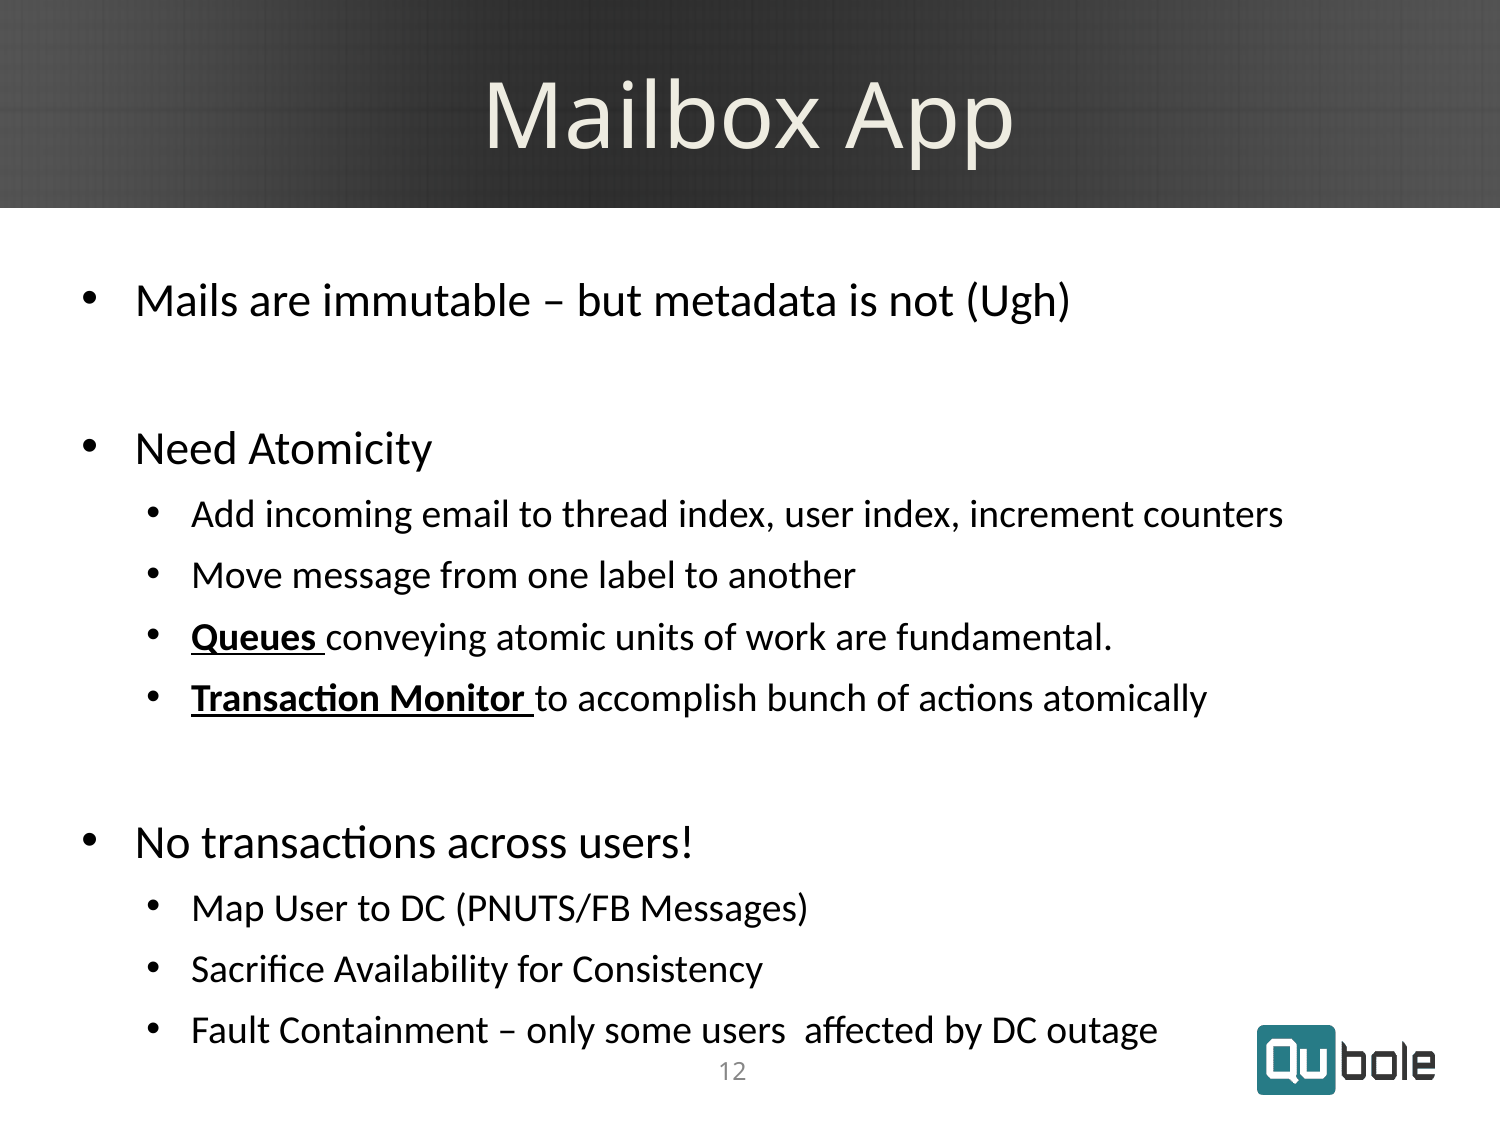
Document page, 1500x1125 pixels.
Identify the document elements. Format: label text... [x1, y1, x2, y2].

picture [0, 0, 1500, 209]
list Mails are immutable – but metadata is not (Ugh) Need Atomicity Add incoming email to thread index, user index, increment counters Move message from one label to another Queues conveying atomic units of work are fundamental. Transaction Monitor to accomplish bunch of actions atomically No transactions across users! Map User to DC (PNUTS/FB Messages) Sacrifice Availability for Consistency Fault Containment – only some users affected by DC outage [75, 262, 1425, 1059]
picture [1257, 1025, 1435, 1095]
